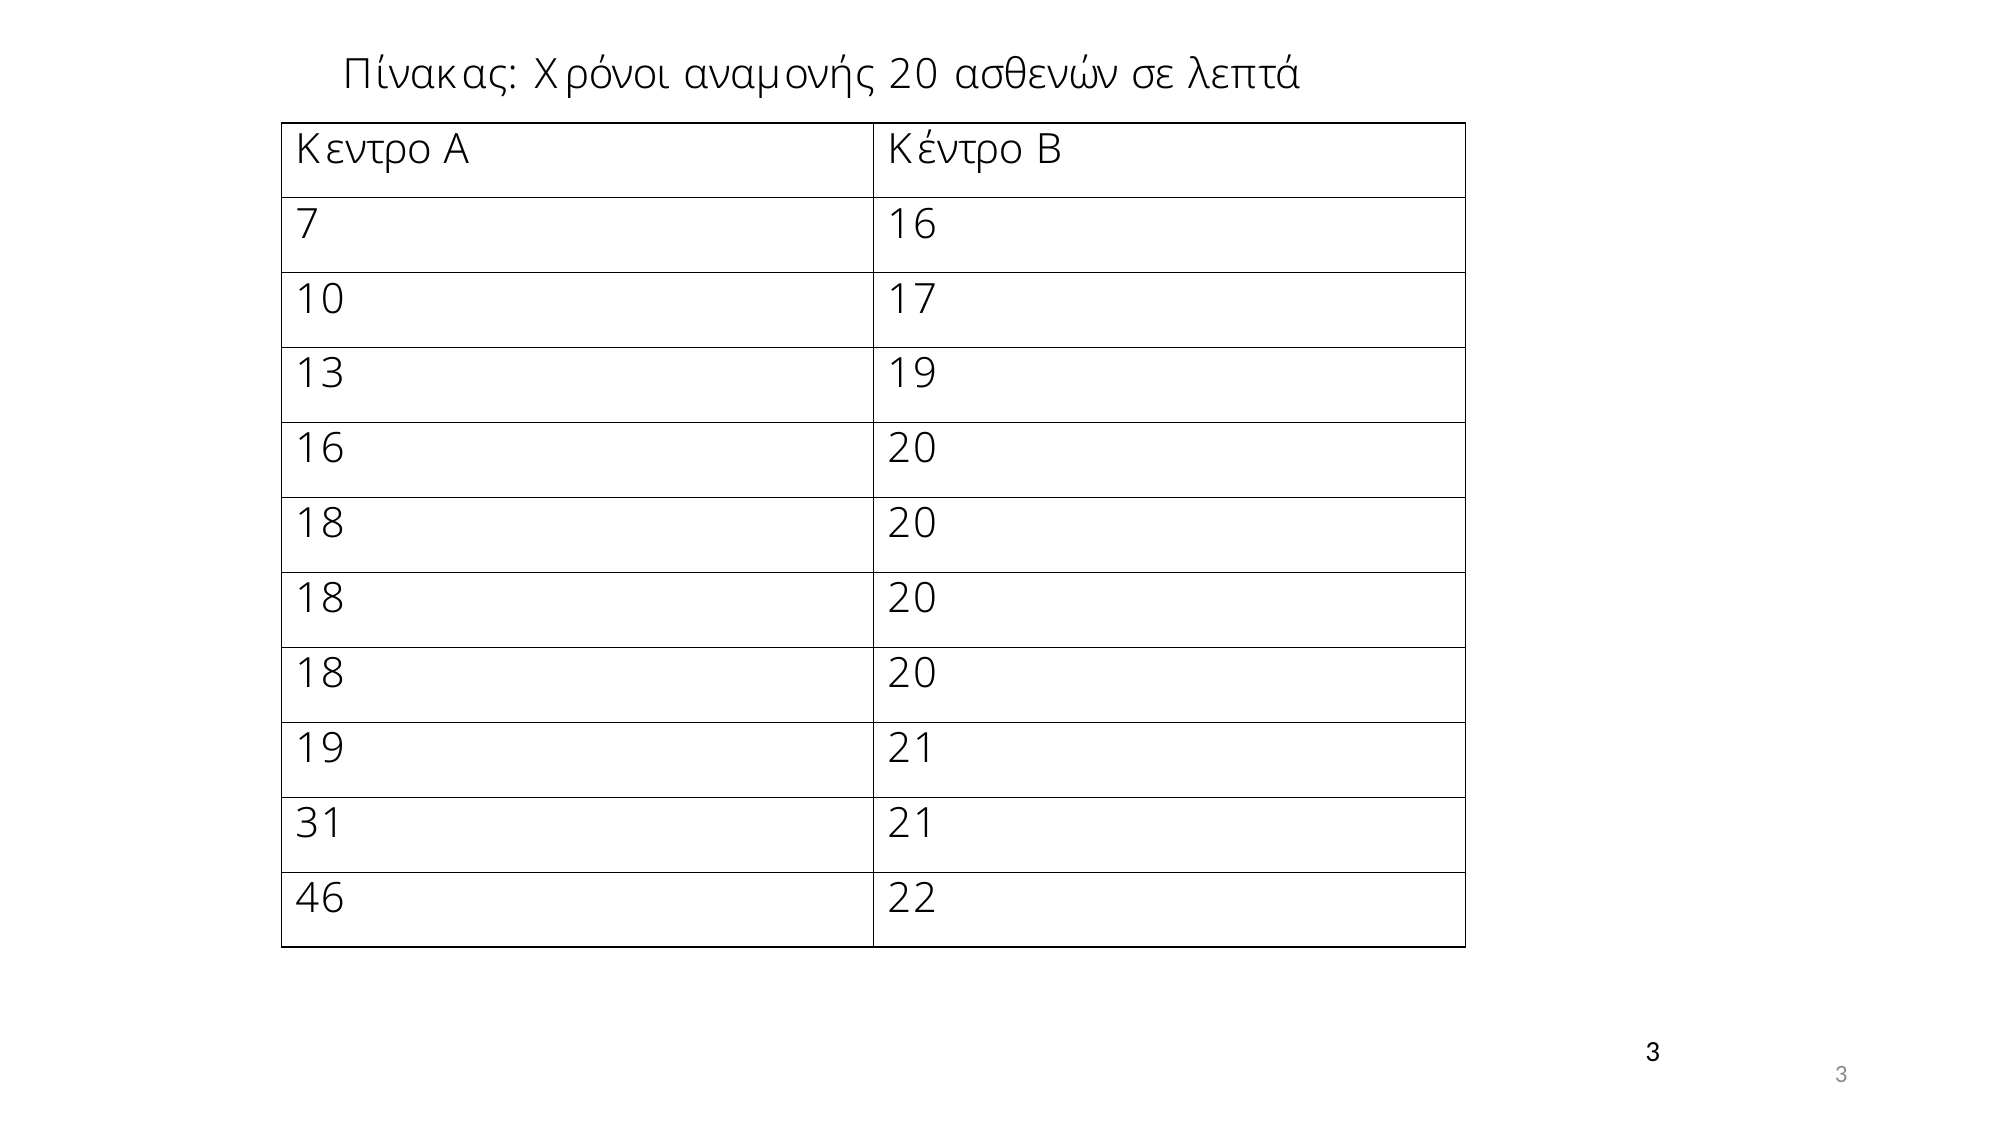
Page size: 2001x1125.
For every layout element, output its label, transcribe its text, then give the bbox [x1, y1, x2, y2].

text_box 3 [1325, 1024, 1675, 1103]
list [280, 0, 1555, 1091]
slide_number 3 [1675, 1042, 1863, 1103]
